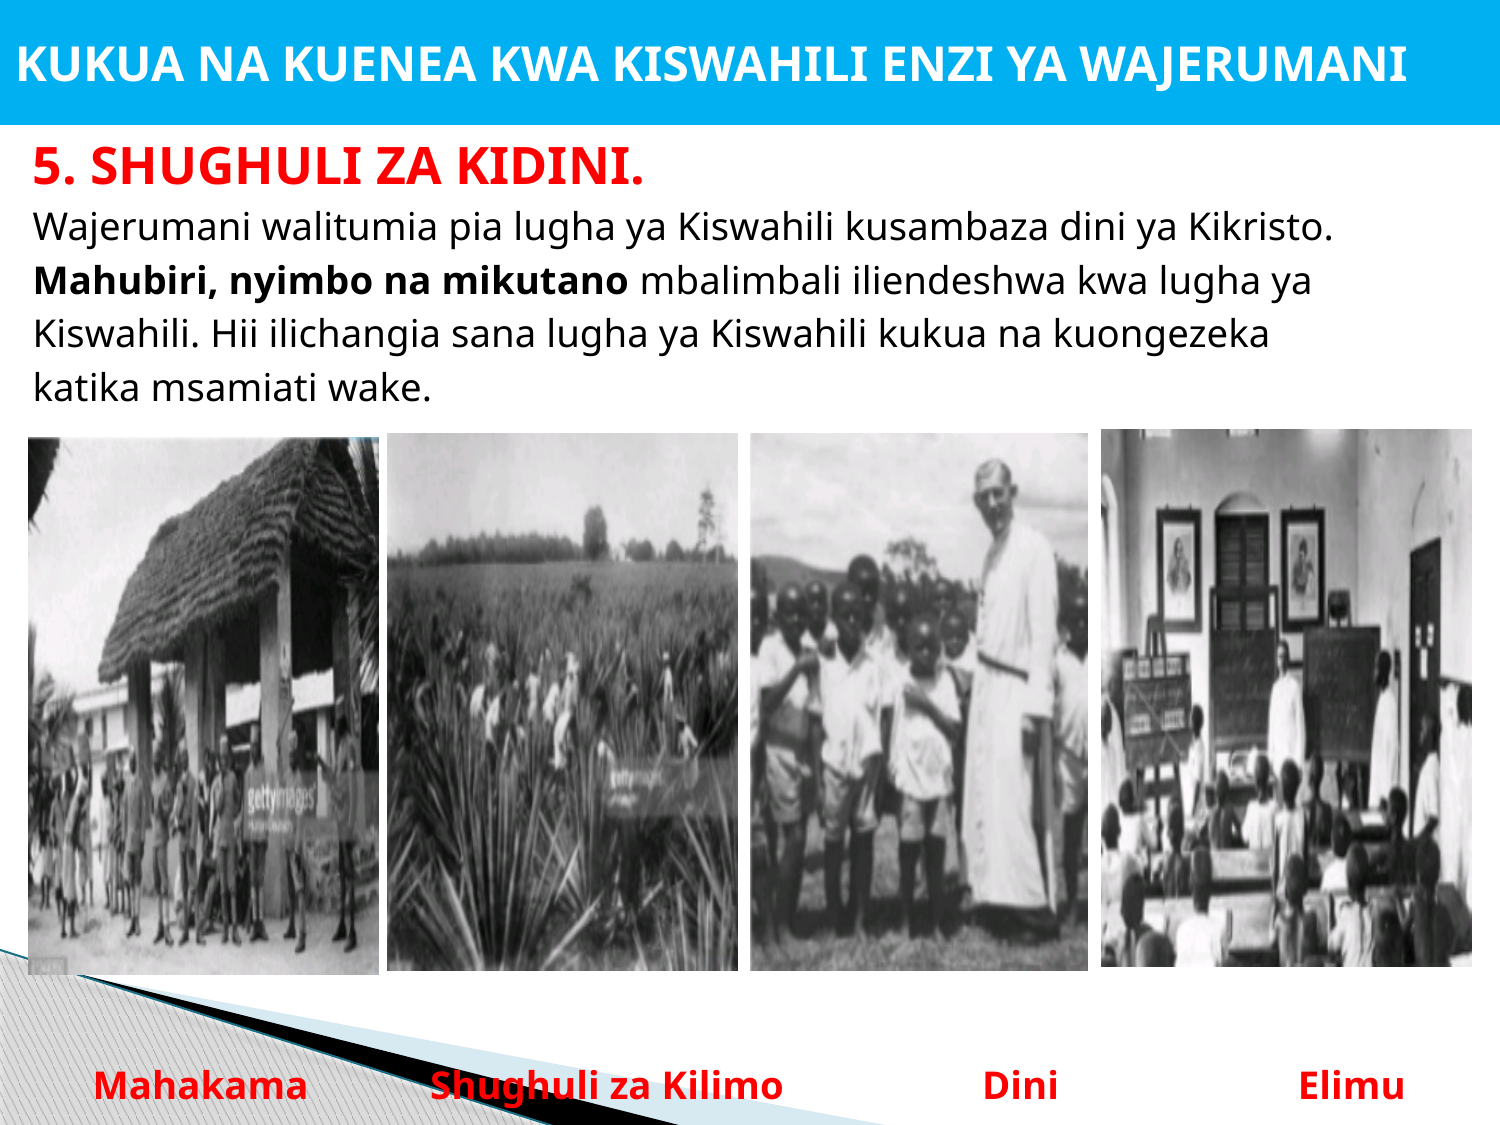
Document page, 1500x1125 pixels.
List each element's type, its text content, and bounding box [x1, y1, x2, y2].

title KUKUA NA KUENEA KWA KISWAHILI ENZI YA WAJERUMANI [0, 0, 1500, 125]
picture [387, 433, 738, 972]
list 5. SHUGHULI ZA KIDINI. Wajerumani walitumia pia lugha ya Kiswahili kusambaza dini ya Kikristo. Mahubiri, nyimbo na mikutano mbalimbali iliendeshwa kwa lugha ya Kiswahili. Hii ilichangia sana lugha ya Kiswahili kukua na kuongezeka katika msamiati wake. Mahakama Shughuli za Kilimo Dini Elimu [0, 125, 1500, 1125]
picture [1101, 428, 1473, 967]
picture [28, 437, 379, 976]
picture [749, 433, 1088, 972]
